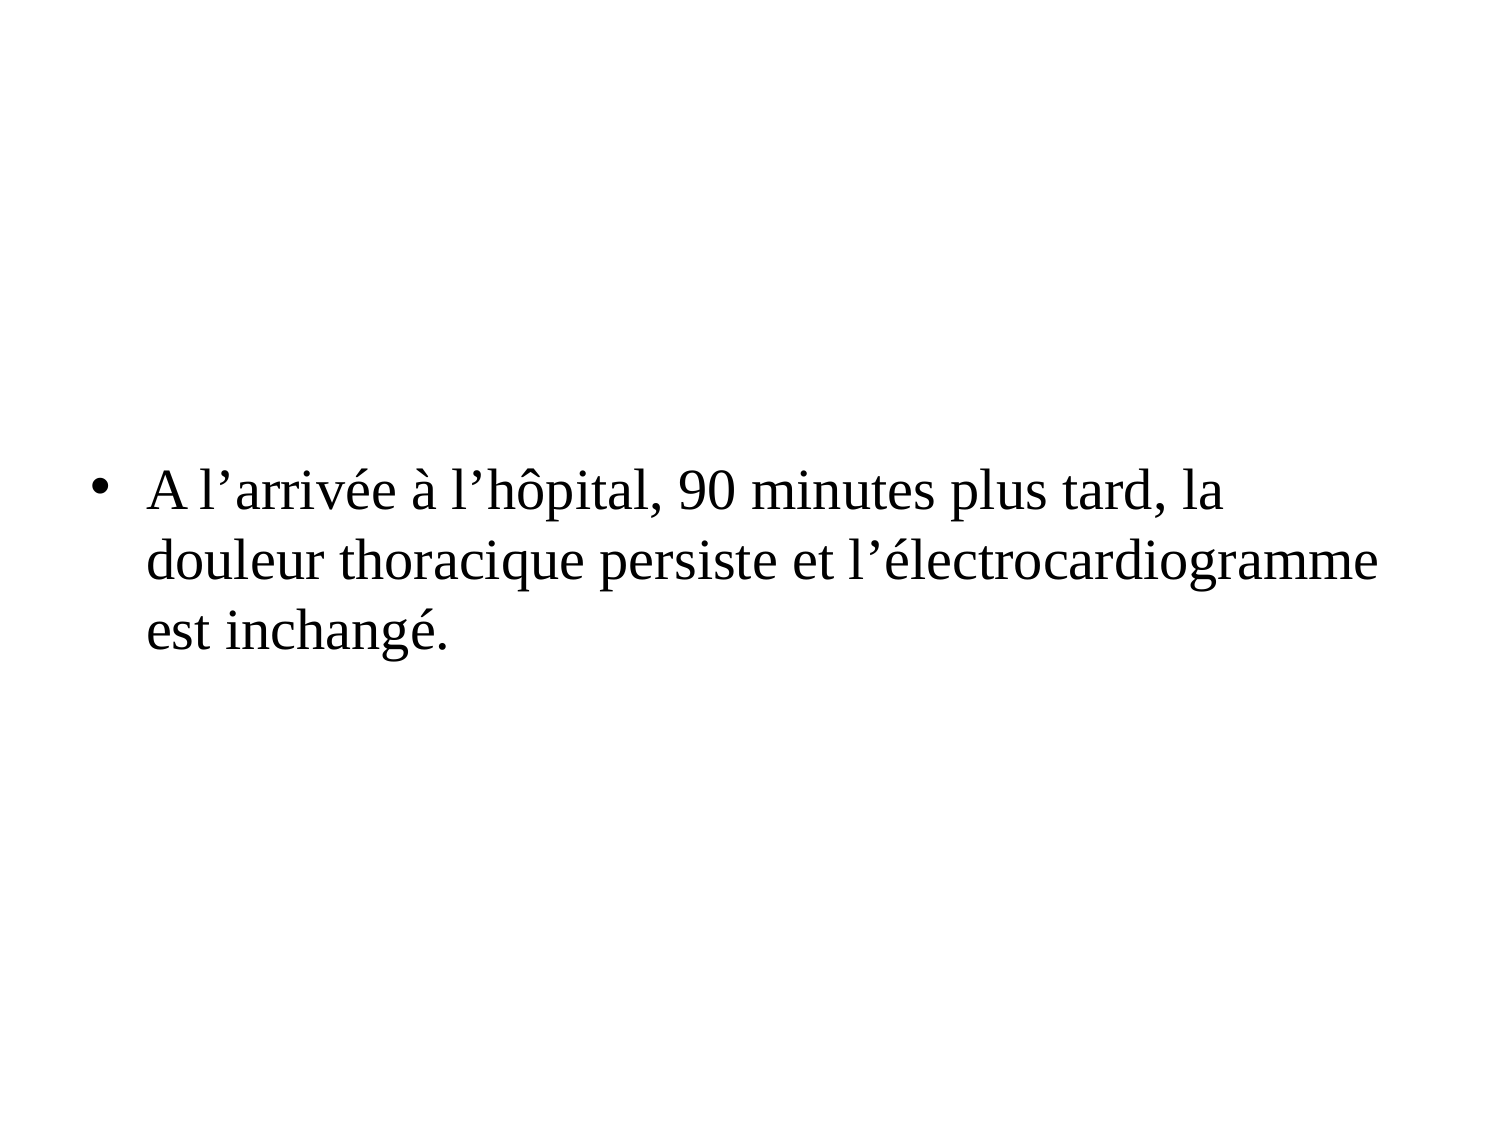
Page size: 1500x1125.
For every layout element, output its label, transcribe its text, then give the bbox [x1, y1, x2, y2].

list A l’arrivée à l’hôpital, 90 minutes plus tard, la douleur thoracique persiste et l’électrocardiogramme est inchangé. [75, 184, 1425, 927]
